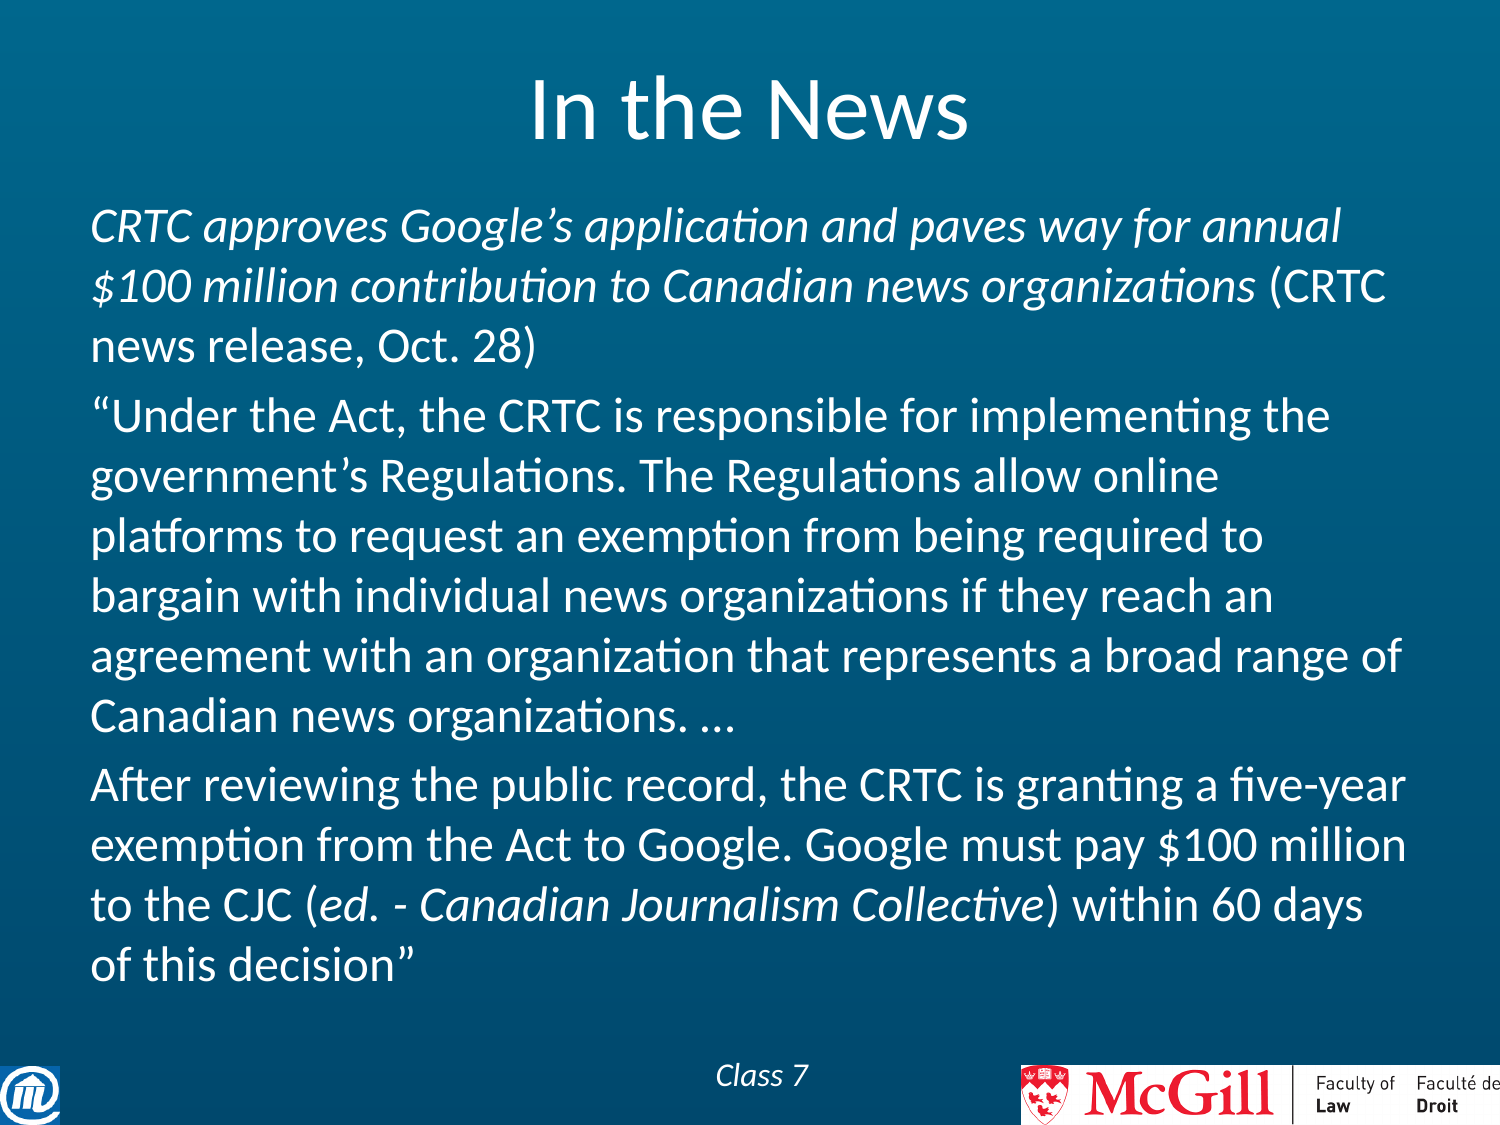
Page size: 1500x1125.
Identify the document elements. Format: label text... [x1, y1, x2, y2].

title In the News [75, 45, 1425, 161]
picture [1022, 1066, 1500, 1125]
list CRTC approves Google’s application and paves way for annual $100 million contribution to Canadian news organizations (CRTC news release, Oct. 28) “Under the Act, the CRTC is responsible for implementing the government’s Regulations. The Regulations allow online platforms to request an exemption from being required to bargain with individual news organizations if they reach an agreement with an organization that represents a broad range of Canadian news organizations. … After reviewing the public record, the CRTC is granting a five-year exemption from the Act to Google. Google must pay $100 million to the CJC (ed. - Canadian Journalism Collective) within 60 days of this decision” [75, 184, 1425, 1005]
picture [0, 1067, 59, 1125]
footer Class 7 [490, 1042, 1034, 1103]
